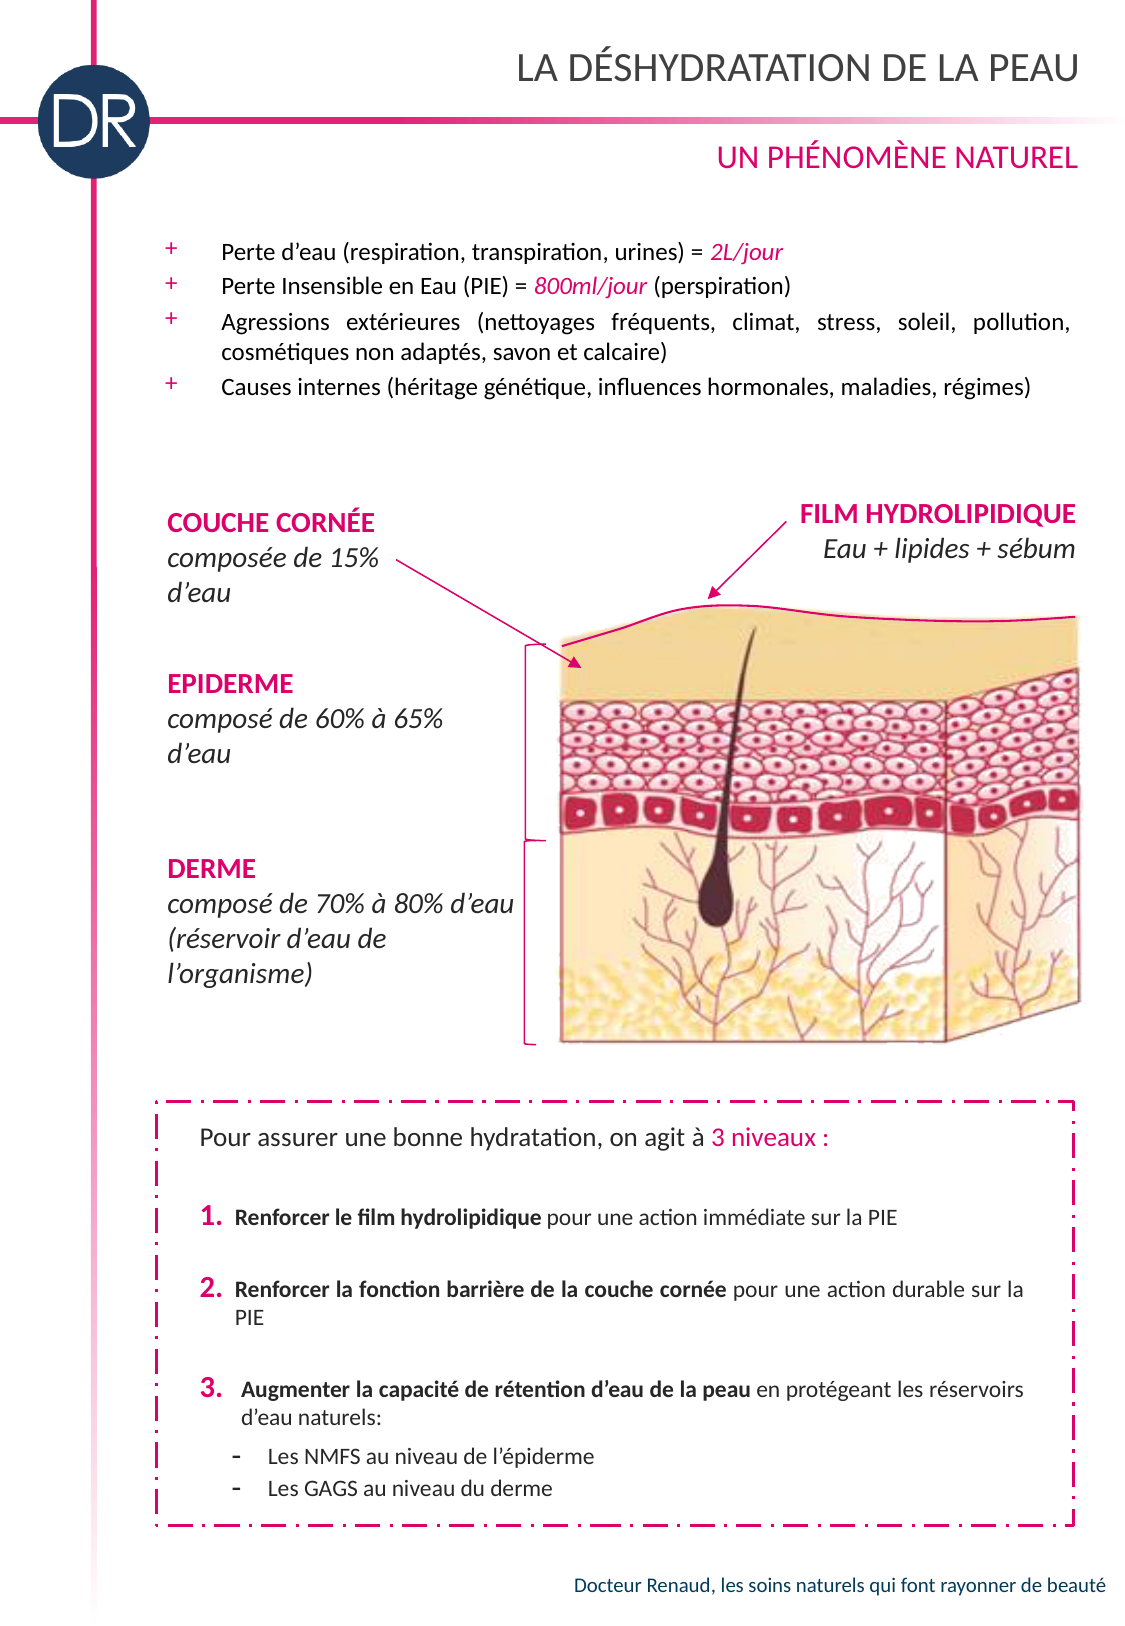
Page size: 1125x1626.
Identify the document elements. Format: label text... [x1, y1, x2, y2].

text_box UN PHÉNOMÈNE NATUREL [348, 126, 1095, 210]
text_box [395, 559, 582, 669]
text_box Perte d’eau (respiration, transpiration, urines) = 2L/jour Perte Insensible en Eau (PIE) = 800ml/jour (perspiration) Agressions extérieures (nettoyages fréquents, climat, stress, soleil, pollution, cosmétiques non adaptés, savon et calcaire) Causes internes (héritage génétique, influences hormonales, maladies, régimes) [150, 227, 1088, 437]
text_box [150, 463, 1103, 1045]
picture [34, 61, 153, 181]
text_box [156, 1101, 1075, 1526]
text_box LA DÉSHYDRATATION DE LA PEAU [134, 32, 1095, 130]
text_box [707, 521, 787, 600]
